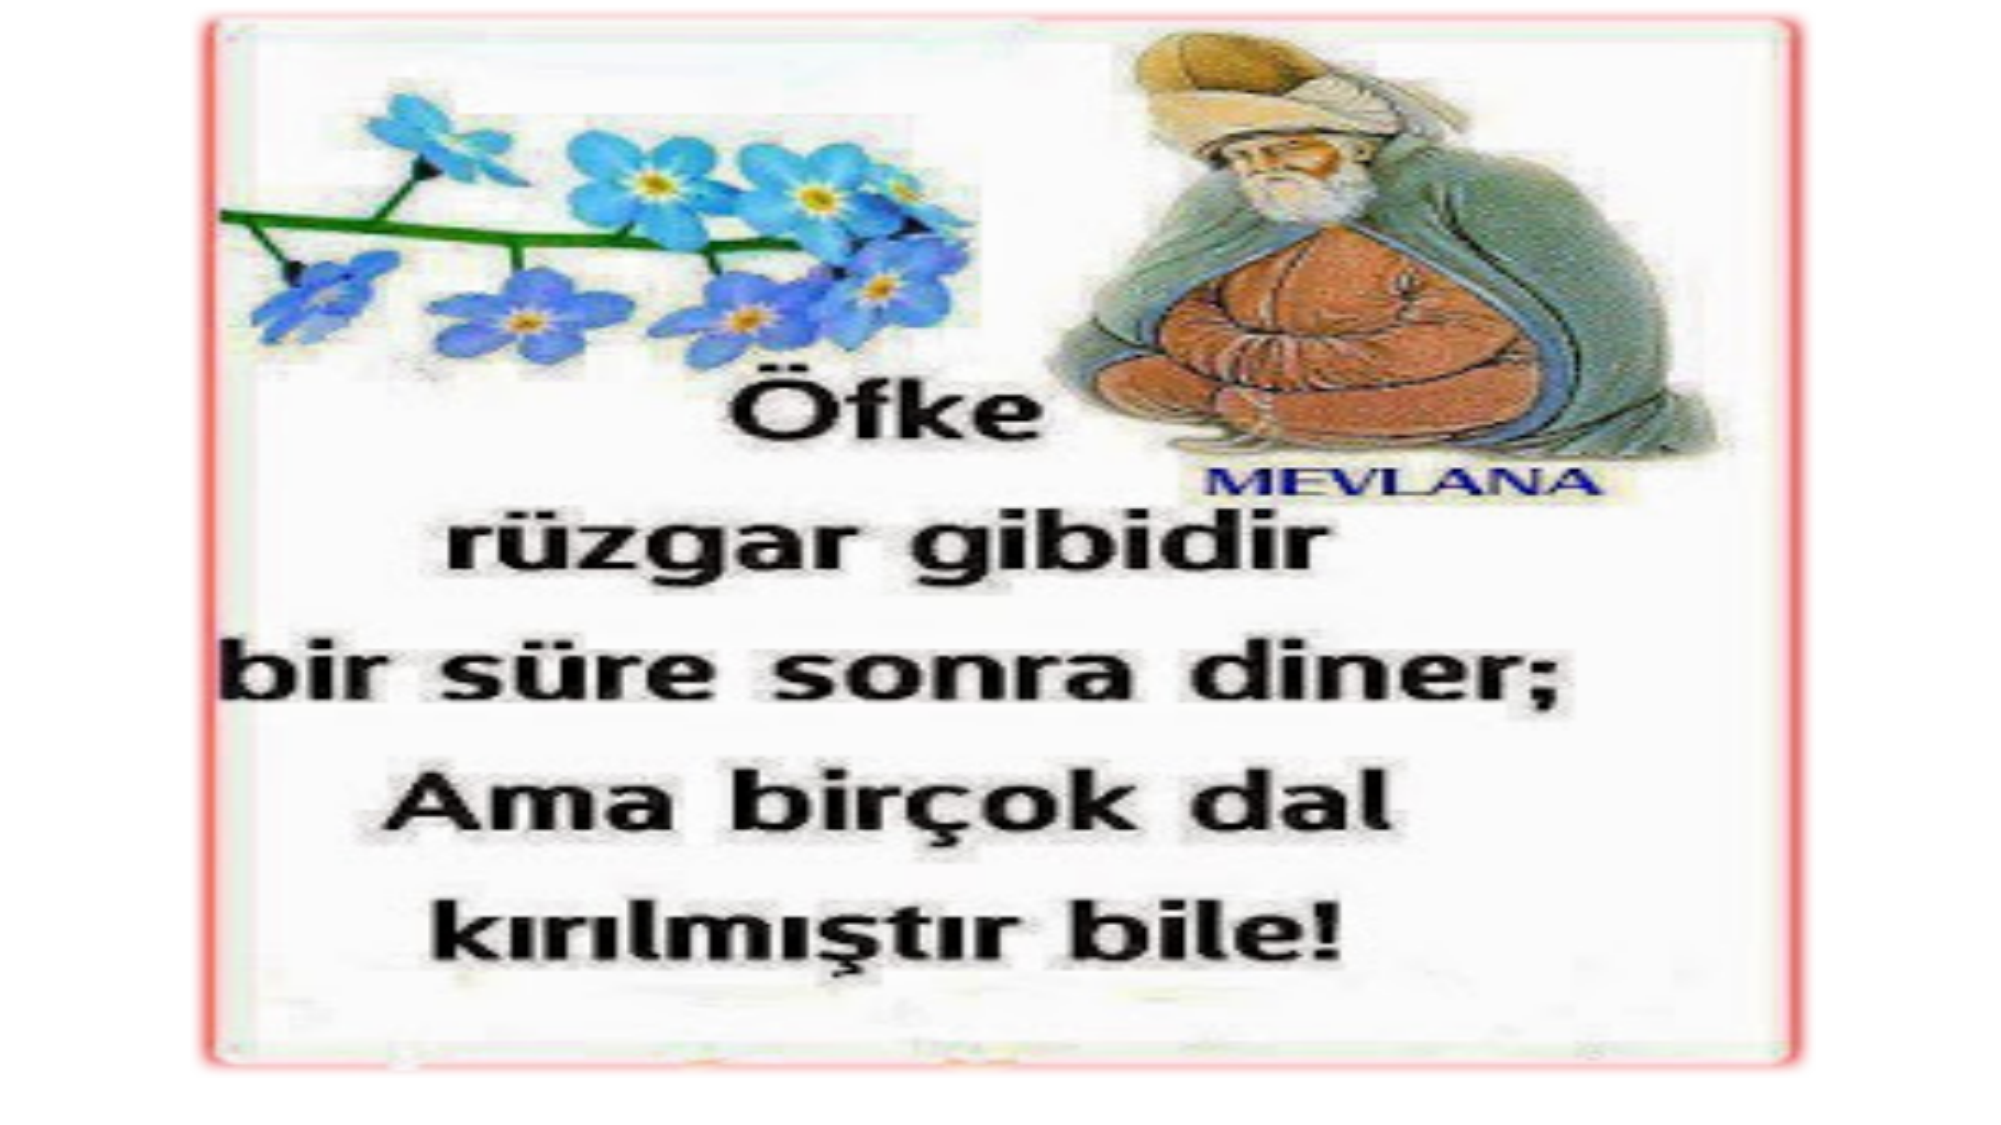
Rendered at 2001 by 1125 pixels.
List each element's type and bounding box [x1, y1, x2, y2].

picture [190, 7, 1816, 1078]
